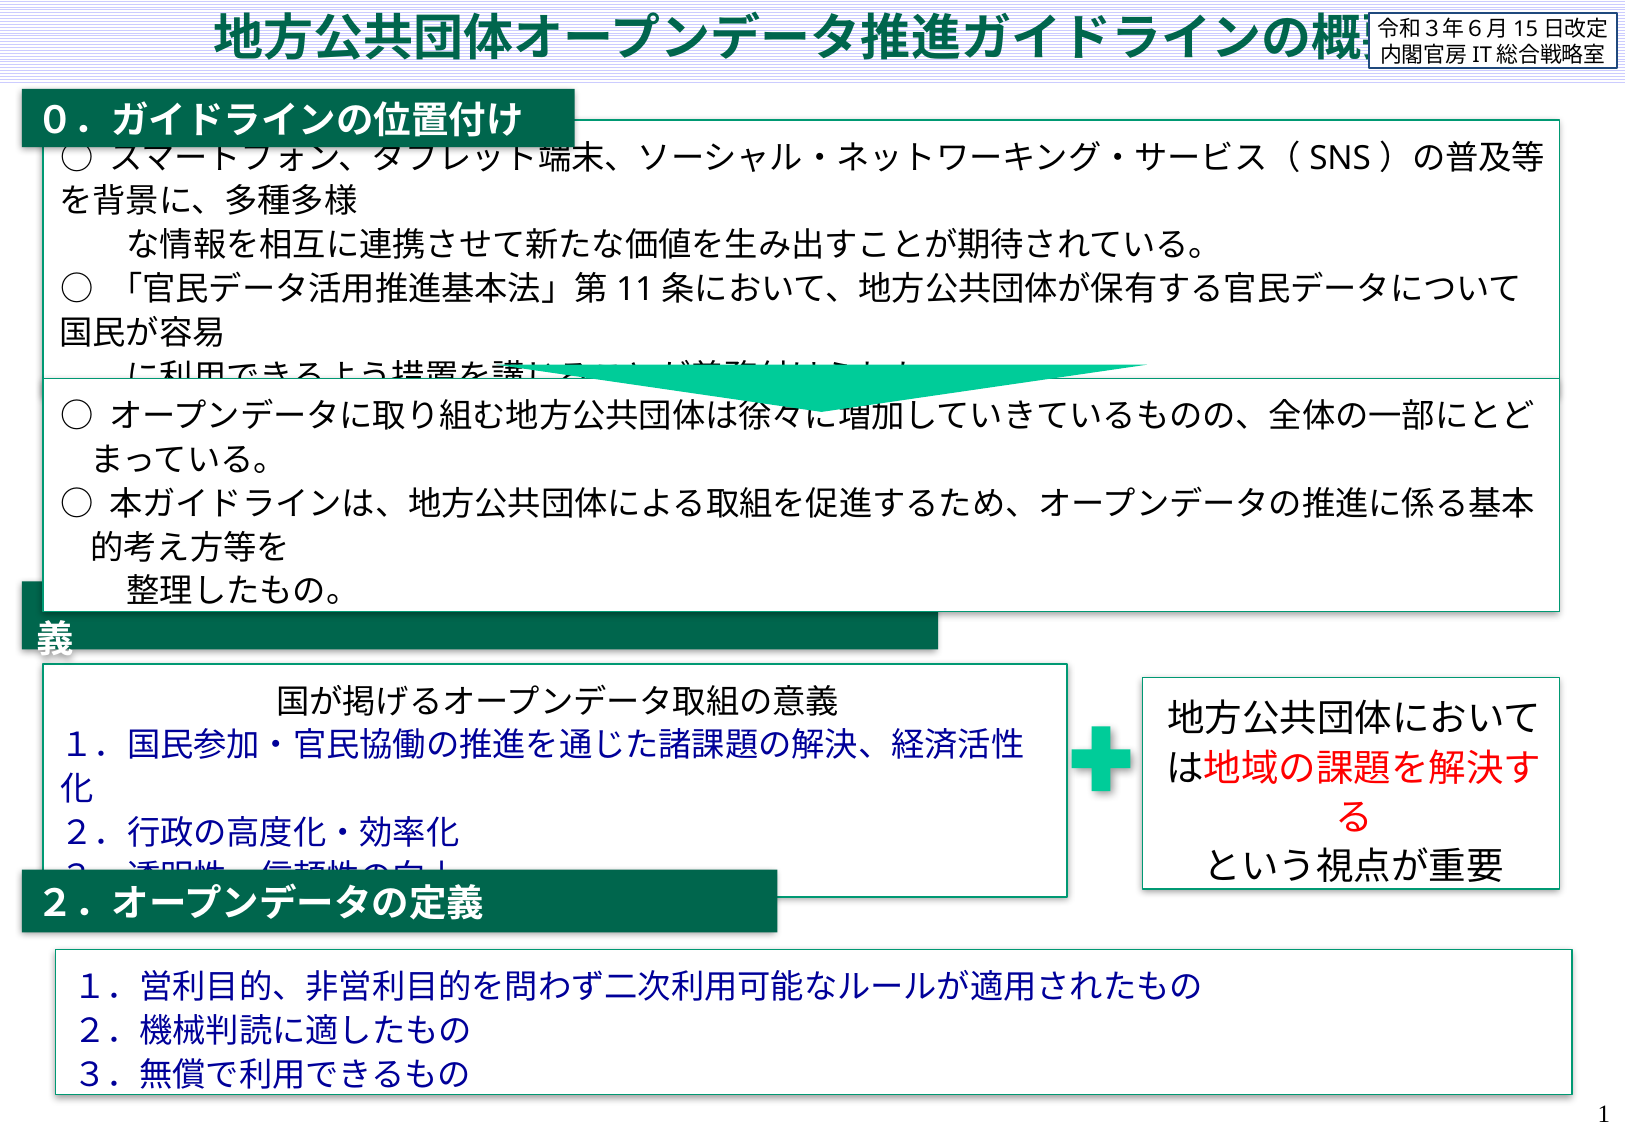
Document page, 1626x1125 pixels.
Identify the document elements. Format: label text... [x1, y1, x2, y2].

slide_number 1 [1451, 1089, 1625, 1125]
text_box [495, 364, 1148, 412]
text_box 地方公共団体においては地域の課題を解決する という視点が重要 [1142, 677, 1560, 890]
text_box ０．ガイドラインの位置付け [19, 86, 578, 150]
text_box １．地方公共団体におけるオープンデータ推進の意義 [19, 578, 941, 653]
text_box [1071, 726, 1131, 792]
text_box 令和３年６月15日改定 内閣官房IT総合戦略室 [1368, 13, 1617, 68]
text_box １．営利目的、非営利目的を問わず二次利用可能なルールが適用されたもの ２．機械判読に適したもの ３．無償で利用できるもの [55, 949, 1573, 1095]
text_box 国が掲げるオープンデータ取組の意義 １．国民参加・官民協働の推進を通じた諸課題の解決、経済活性化 ２．行政の高度化・効率化 ３．透明性・信頼性の向上 [42, 663, 1068, 898]
text_box ○ オープンデータに取り組む地方公共団体は徐々に増加していきているものの、全体の一部にとどまっている。 ○ 本ガイドラインは、地方公共団体による取組を促進するため、オープンデータの推進に係る基本的考え方等を 整理したもの。 [42, 378, 1560, 612]
text_box 地方公共団体オープンデータ推進ガイドラインの概要 [0, 0, 1625, 84]
text_box ○ スマートフォン、タブレット端末、ソーシャル・ネットワーキング・サービス（SNS）の普及等を背景に、多種多様 な情報を相互に連携させて新たな価値を生み出すことが期待されている。 ○ 「官民データ活用推進基本法」第11条において、地方公共団体が保有する官民データについて国民が容易 に利用できるよう措置を講じることが義務付けられた。 [42, 119, 1560, 377]
text_box ２．オープンデータの定義 [19, 867, 780, 935]
